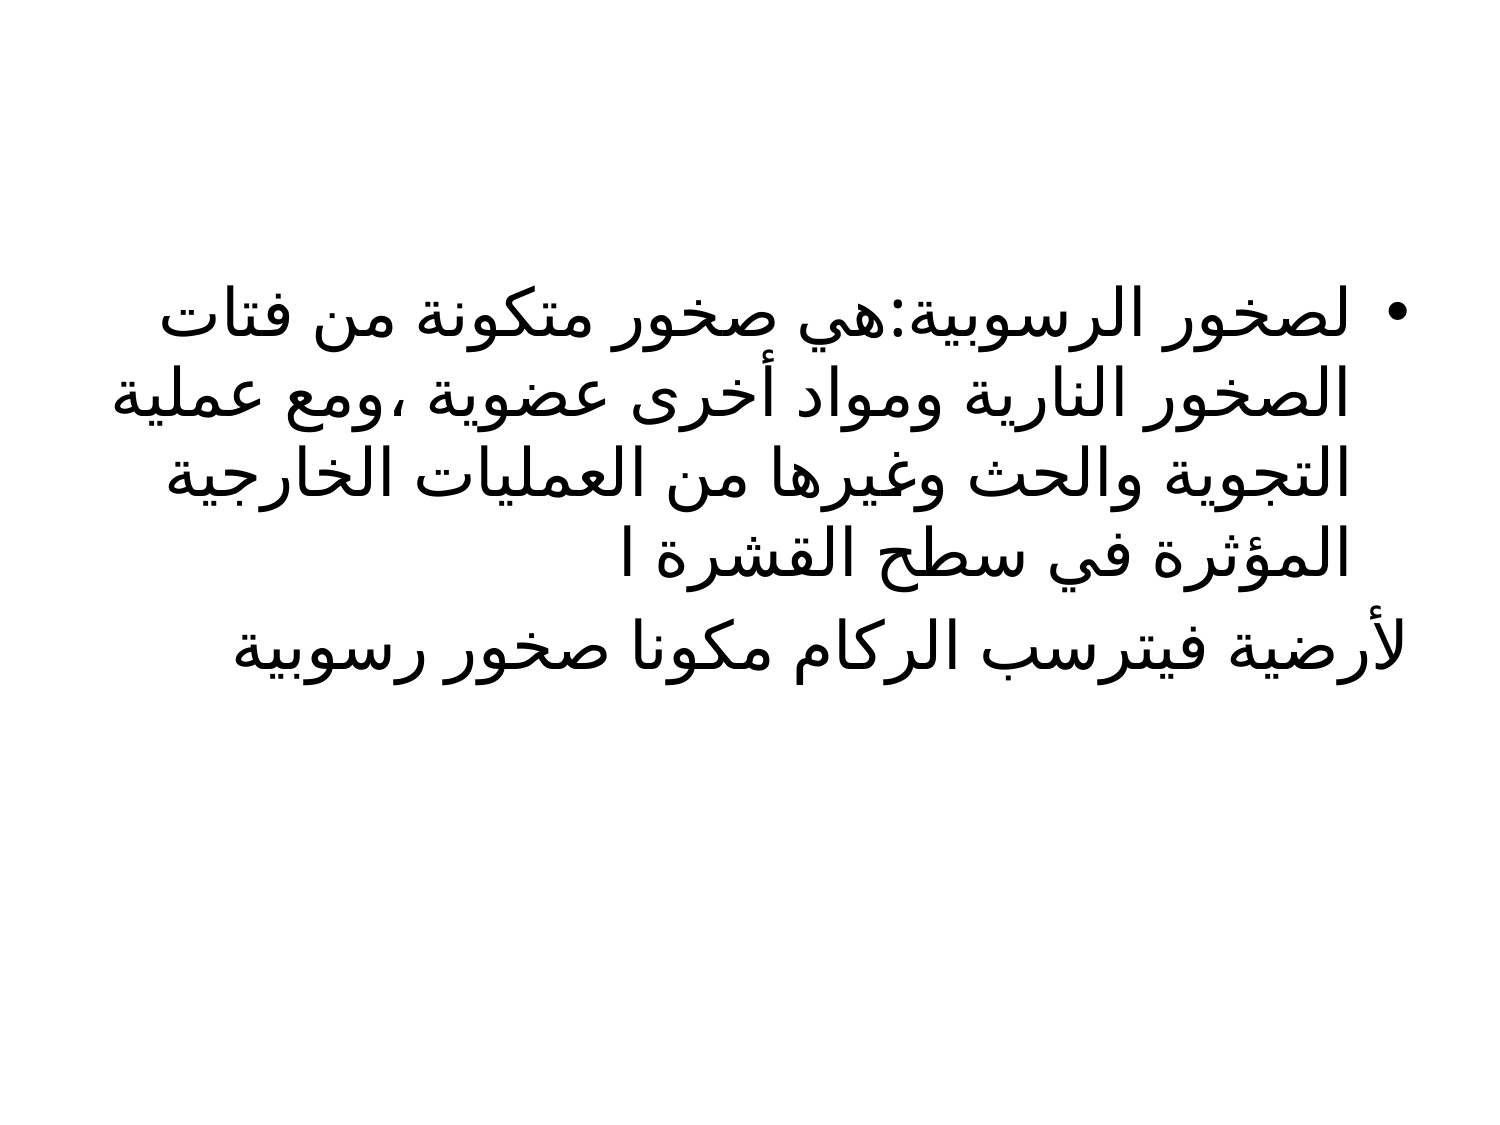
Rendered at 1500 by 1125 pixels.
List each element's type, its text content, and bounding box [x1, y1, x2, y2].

list لصخور الرسوبية:هي صخور متكونة من فتات الصخور النارية ومواد أخرى عضوية ،ومع عملية التجوية والحث وغيرها من العمليات الخارجية المؤثرة في سطح القشرة ا لأرضية فيترسب الركام مكونا صخور رسوبية [75, 262, 1425, 1005]
